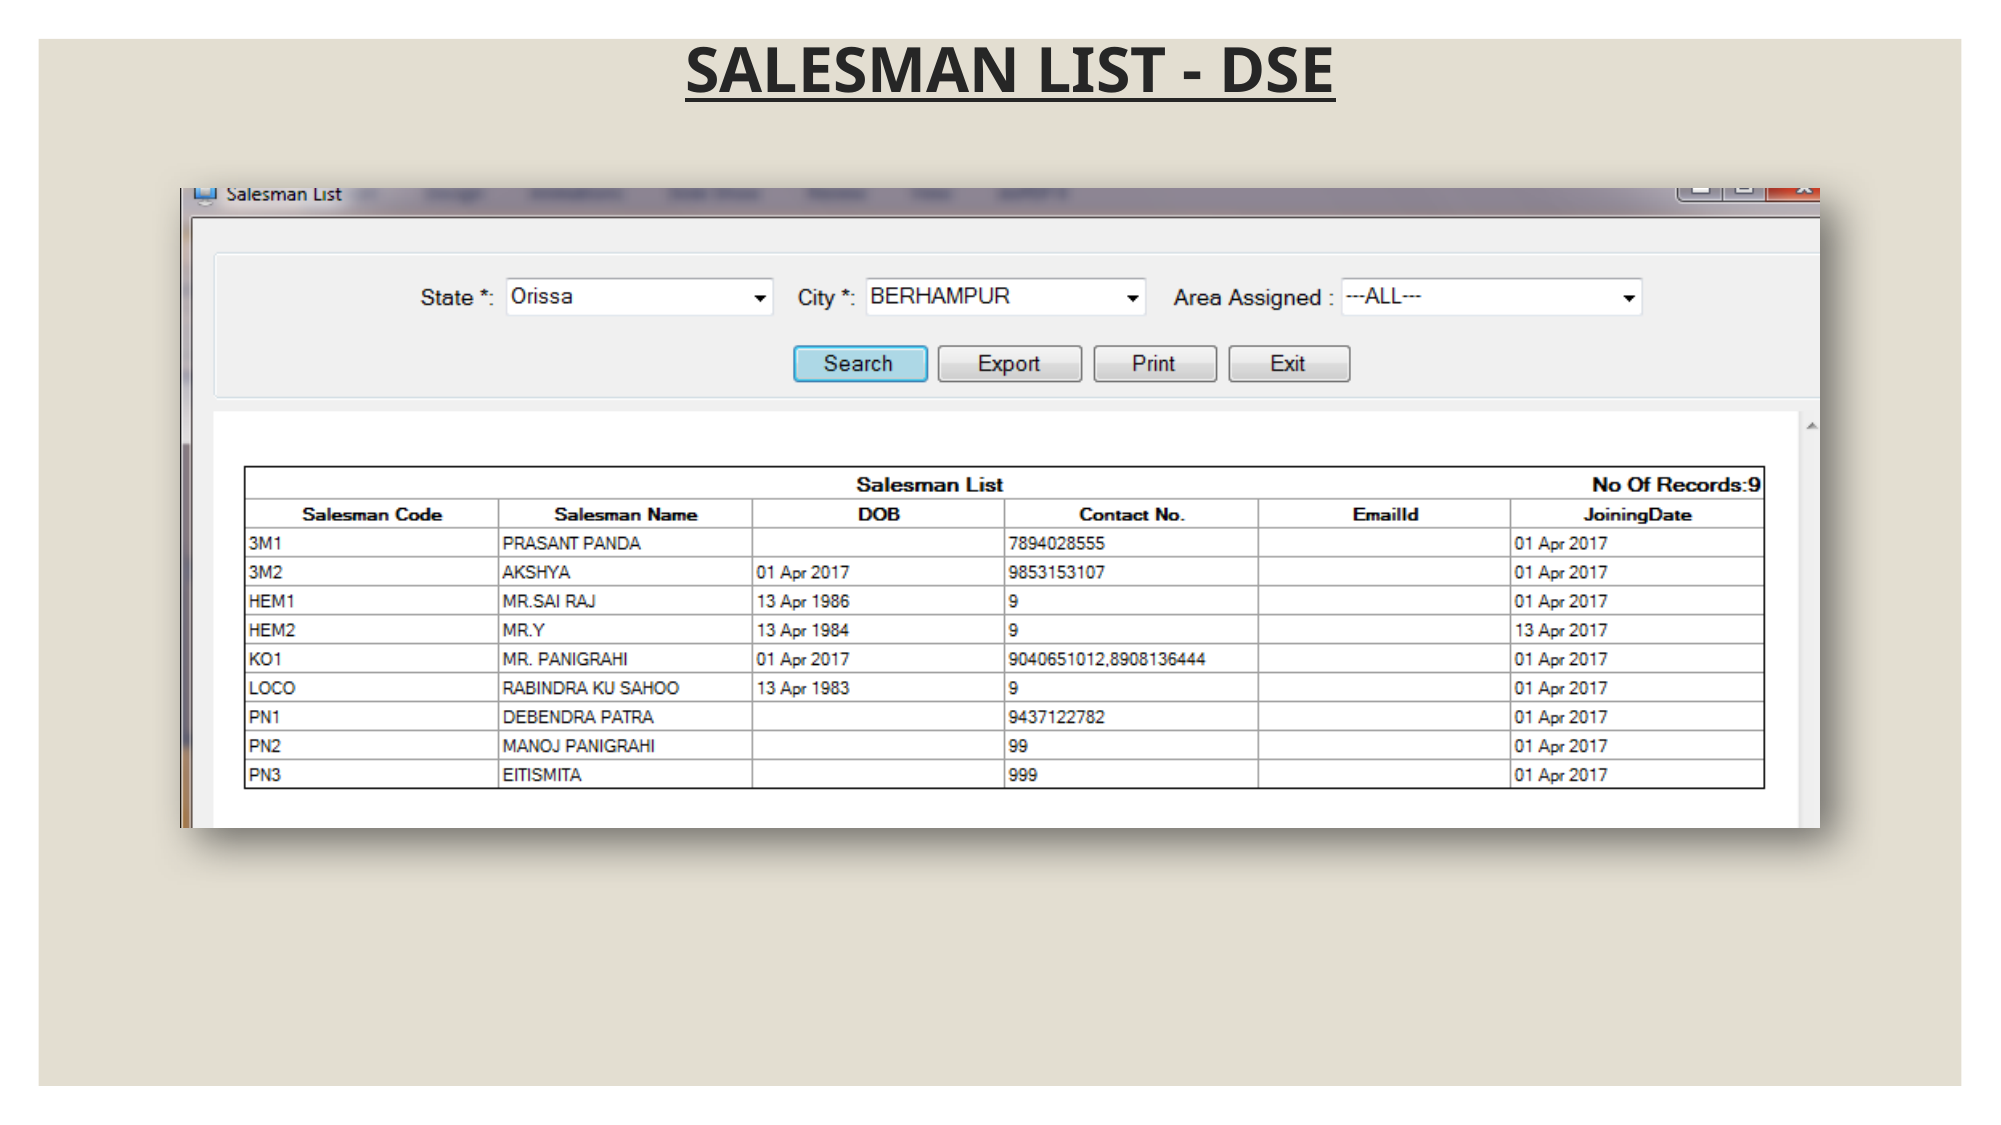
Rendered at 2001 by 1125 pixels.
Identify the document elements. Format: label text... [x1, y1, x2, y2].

title SALESMAN LIST - DSE [242, 18, 1780, 127]
picture [180, 188, 1820, 828]
